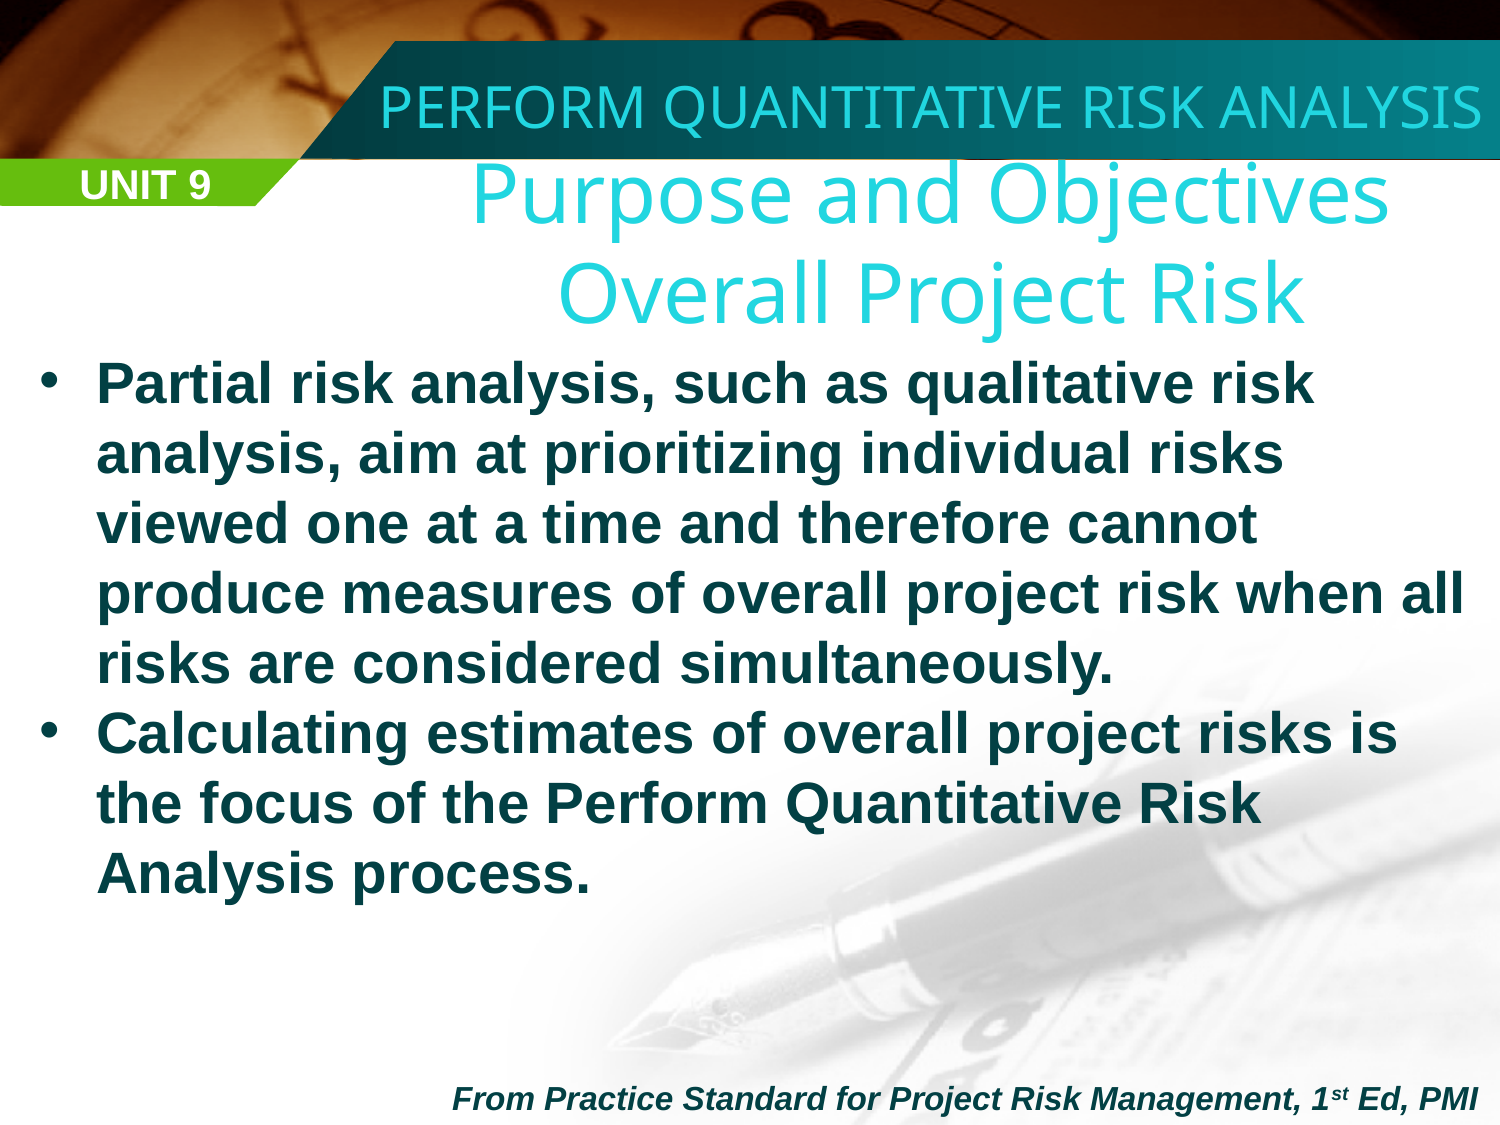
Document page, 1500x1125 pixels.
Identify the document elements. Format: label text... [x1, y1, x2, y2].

text_box PERFORM QUANTITATIVE RISK ANALYSIS Purpose and Objectives Overall Project Risk [350, 63, 1500, 348]
picture [0, 0, 1500, 158]
text_box From Practice Standard for Project Risk Management, 1st Ed, PMI [437, 1069, 1500, 1125]
text_box UNIT 9 [0, 149, 296, 215]
text_box Partial risk analysis, such as qualitative risk analysis, aim at prioritizing individual risks viewed one at a time and therefore cannot produce measures of overall project risk when all risks are considered simultaneously. Calculating estimates of overall project risks is the focus of the Perform Quantitative Risk Analysis process. [24, 337, 1500, 1125]
